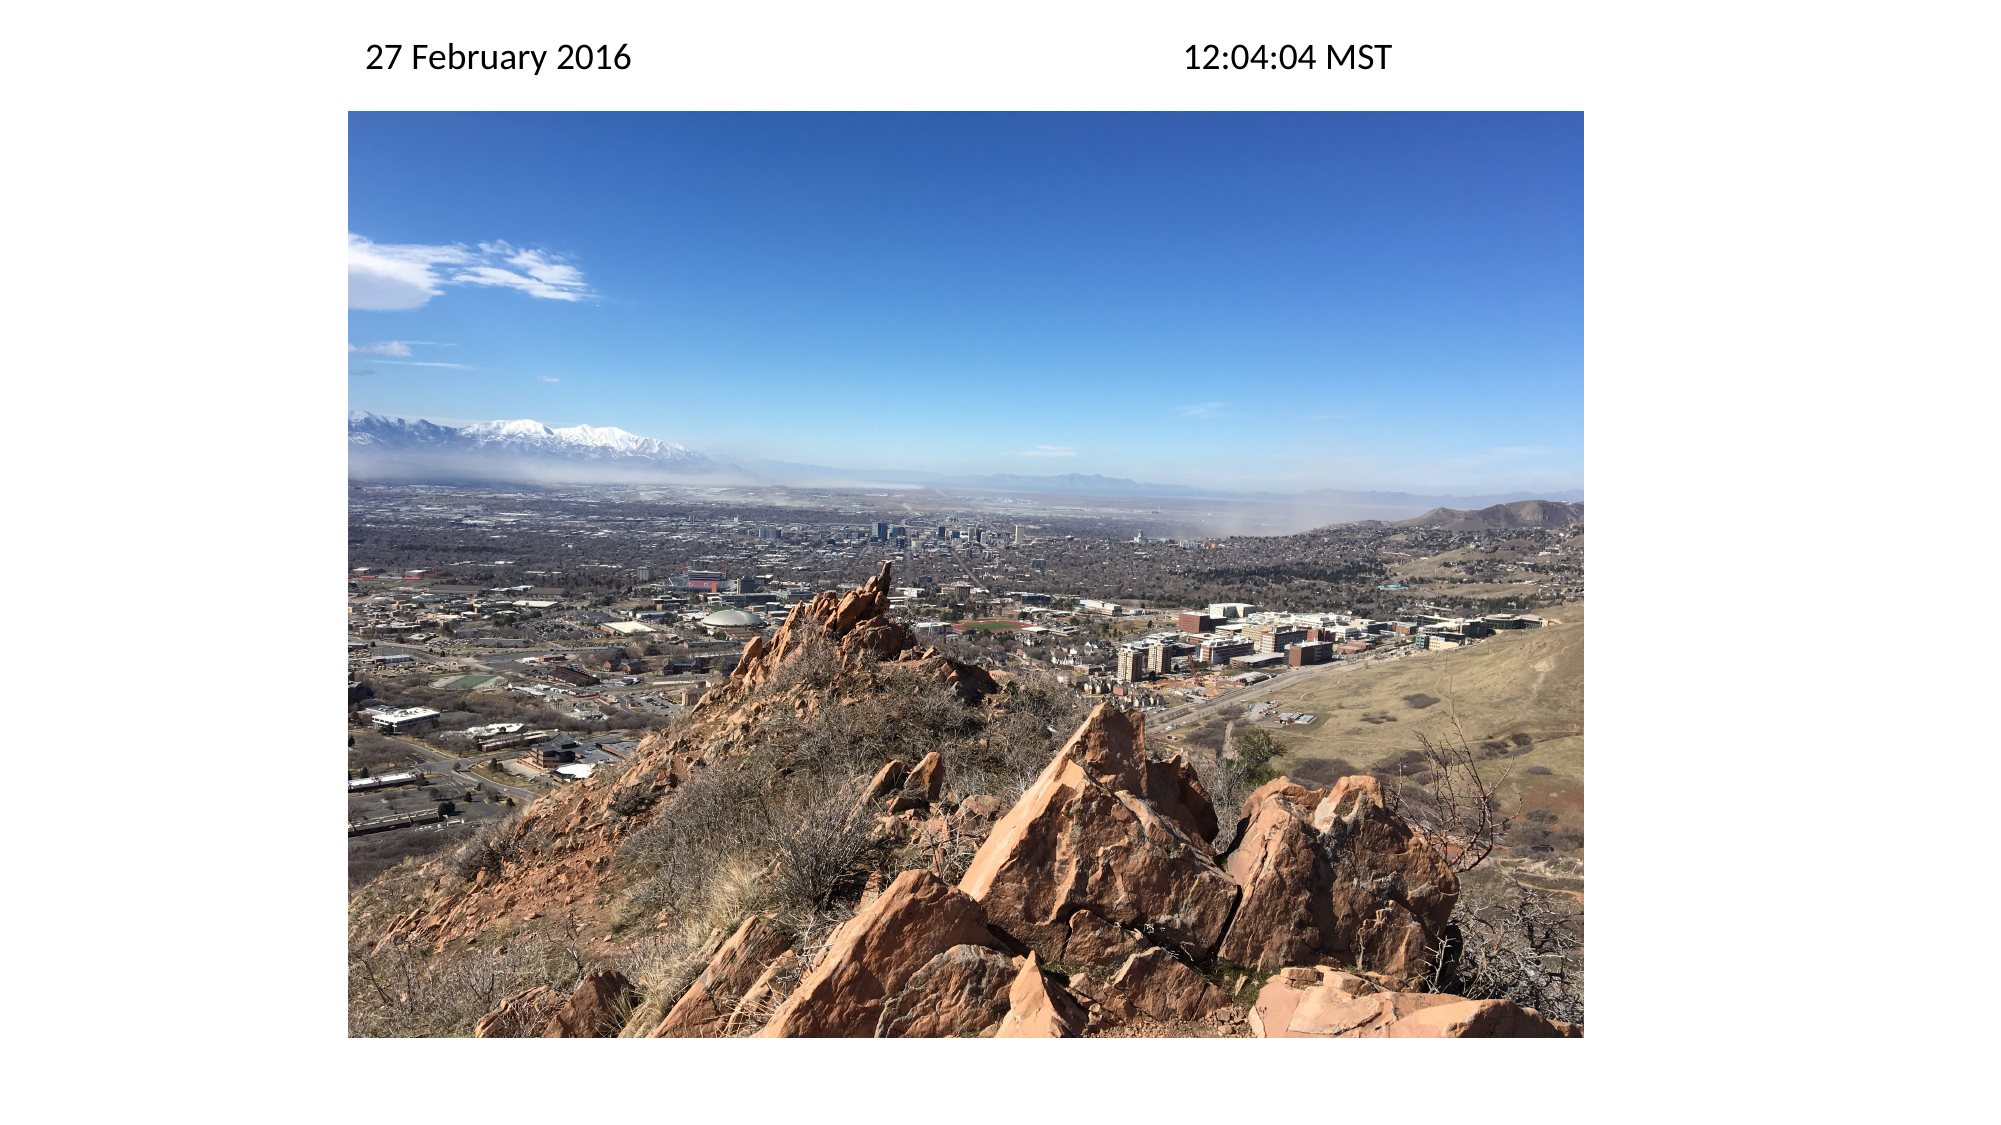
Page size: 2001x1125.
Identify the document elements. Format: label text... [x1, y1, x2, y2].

text_box 12:04:04 MST [1167, 24, 1408, 85]
picture [348, 111, 1584, 1038]
text_box 27 February 2016 [350, 24, 648, 85]
